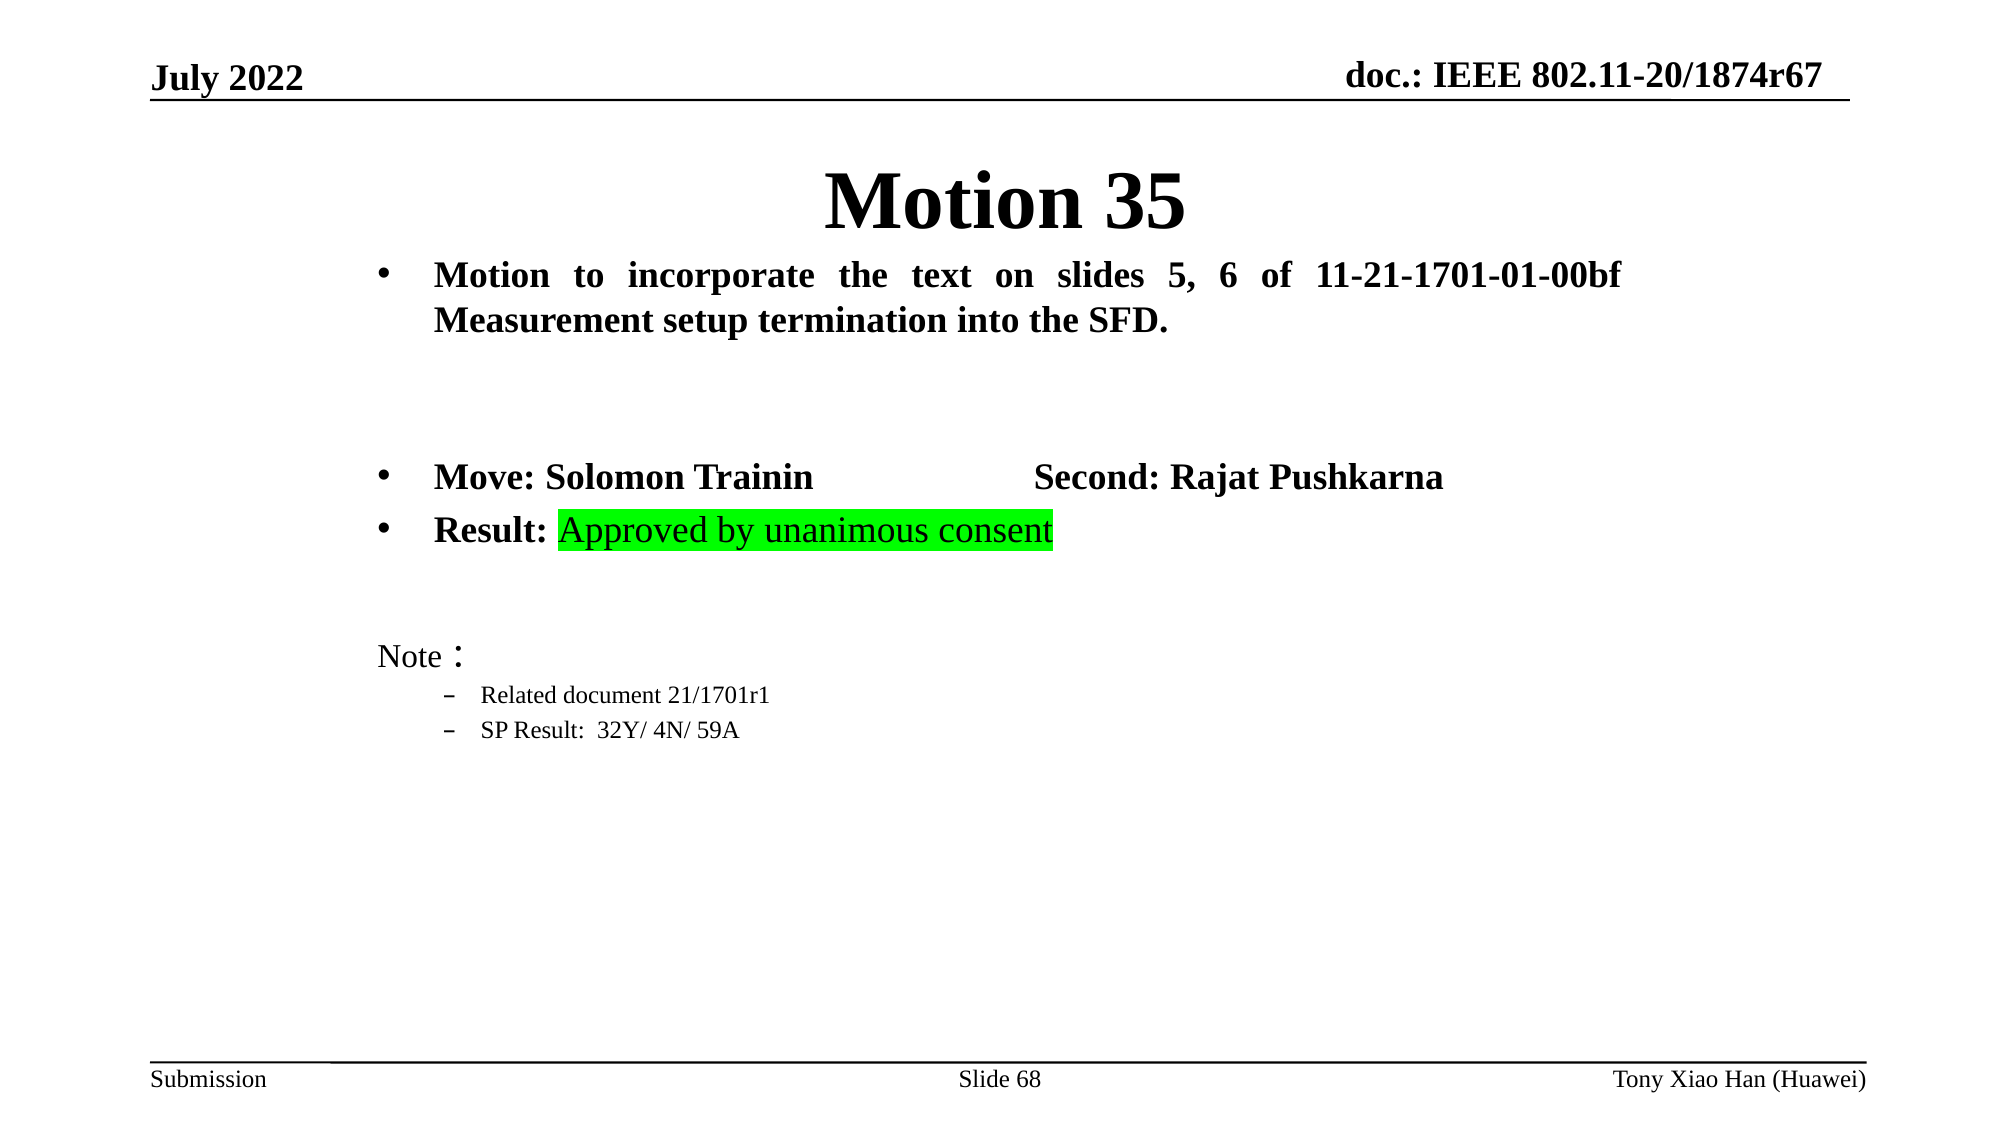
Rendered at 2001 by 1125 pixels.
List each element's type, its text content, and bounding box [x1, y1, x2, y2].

text_box Motion 35 [368, 137, 1644, 275]
text_box Motion to incorporate the text on slides 5, 6 of 11-21-1701-01-00bf Measurement setup termination into the SFD. Move: Solomon Trainin Second: Rajat Pushkarna Result: Approved by unanimous consent Note： Related document 21/1701r1 SP Result: 32Y/ 4N/ 59A [362, 212, 1638, 900]
